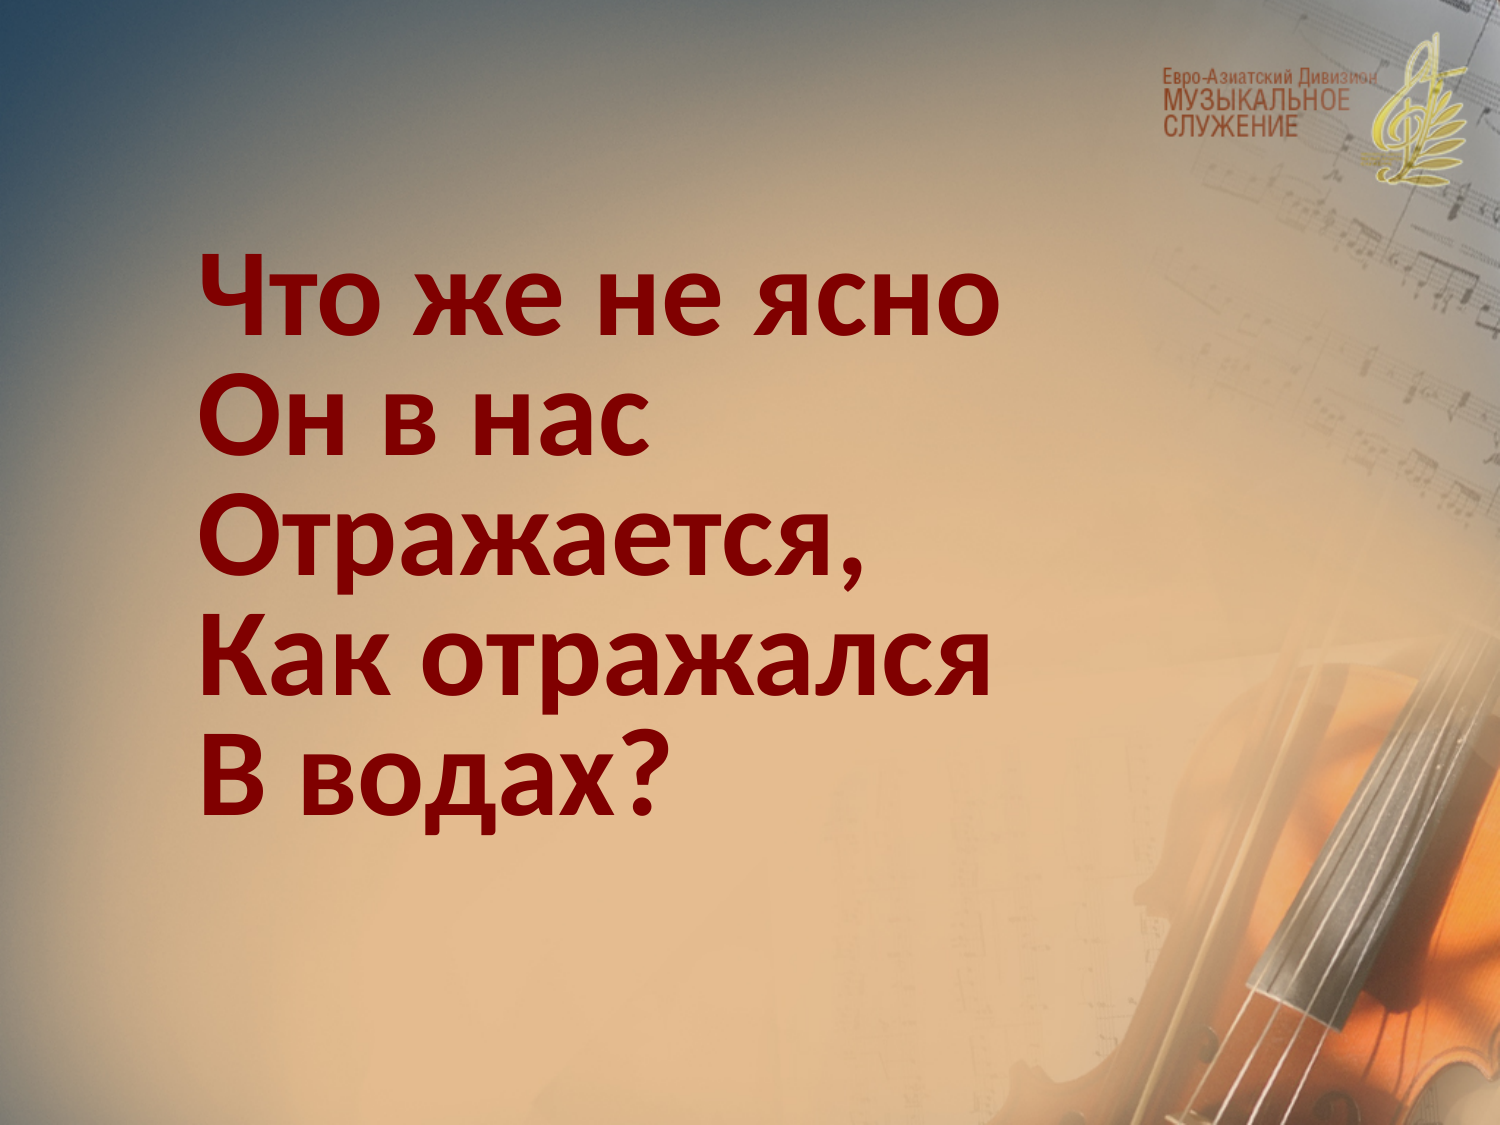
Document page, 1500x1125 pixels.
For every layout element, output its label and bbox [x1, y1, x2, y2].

list [0, 0, 1500, 1125]
